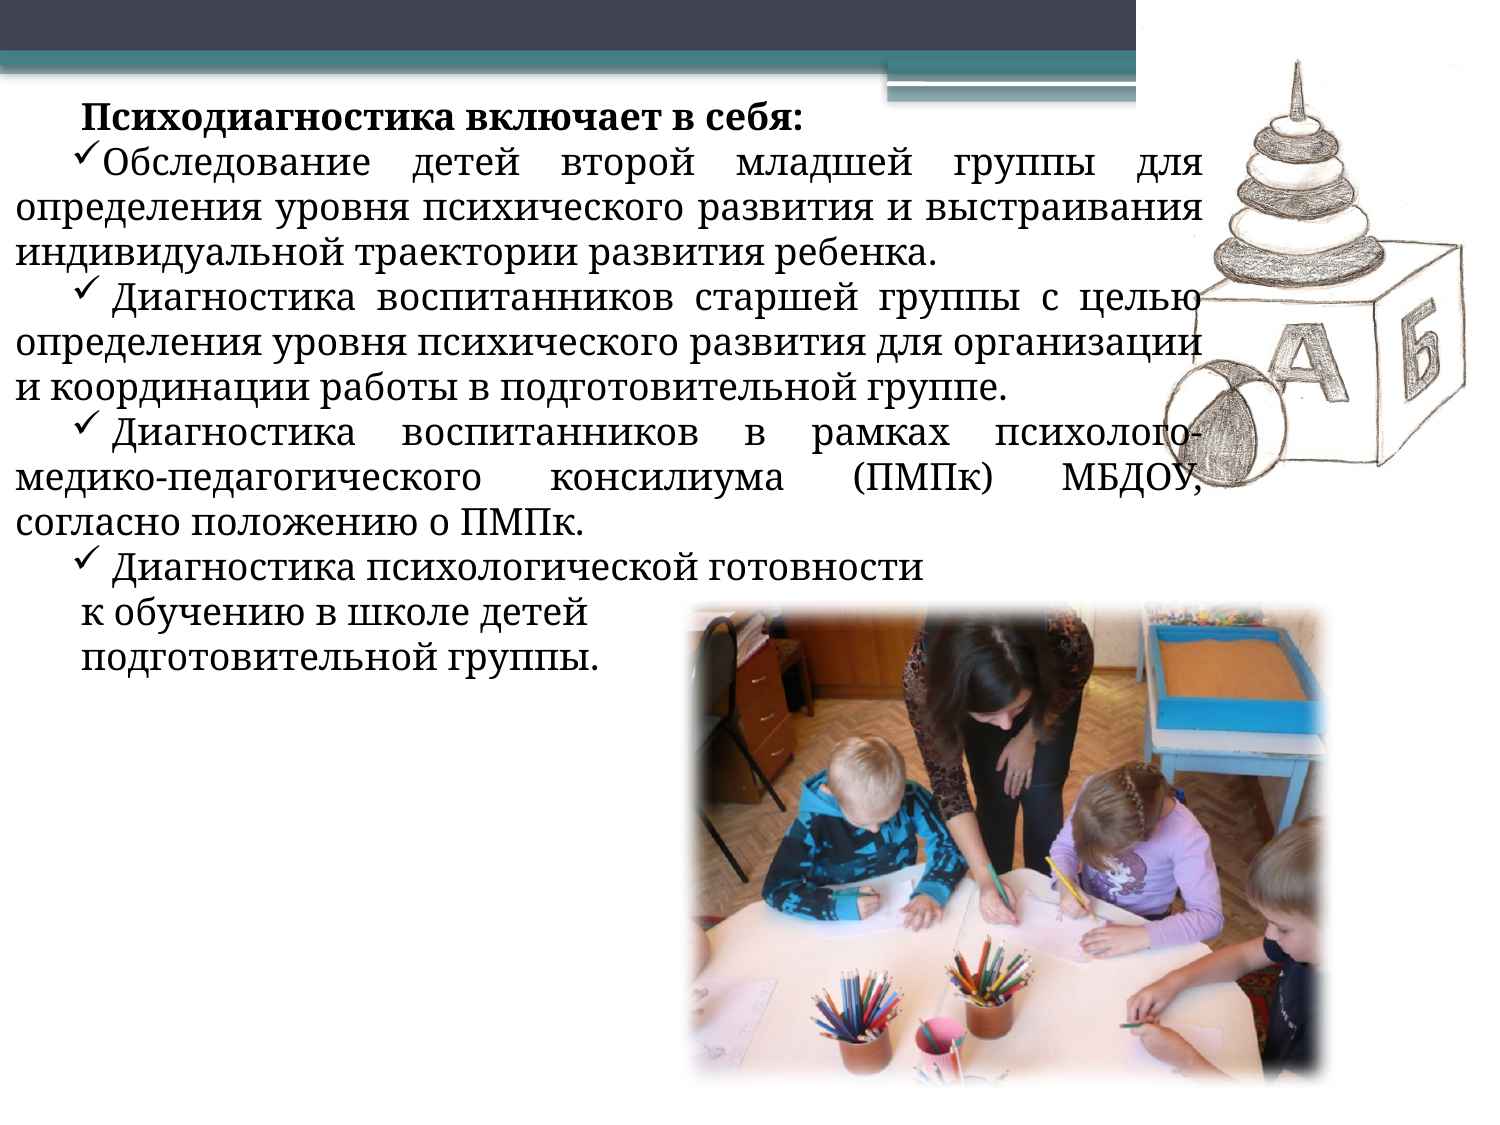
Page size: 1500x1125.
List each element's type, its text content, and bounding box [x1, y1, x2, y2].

text_box Психодиагностика включает в себя: Обследование детей второй младшей группы для определения уровня психического развития и выстраивания индивидуальной траектории развития ребенка. Диагностика воспитанников старшей группы с целью определения уровня психического развития для организации и координации работы в подготовительной группе. Диагностика воспитанников в рамках психолого-медико-педагогического консилиума (ПМПк) МБДОУ, согласно положению о ПМПк. Диагностика психологической готовности к обучению в школе детей подготовительной группы. [0, 85, 1219, 686]
picture [1136, 0, 1500, 494]
picture [679, 597, 1337, 1090]
